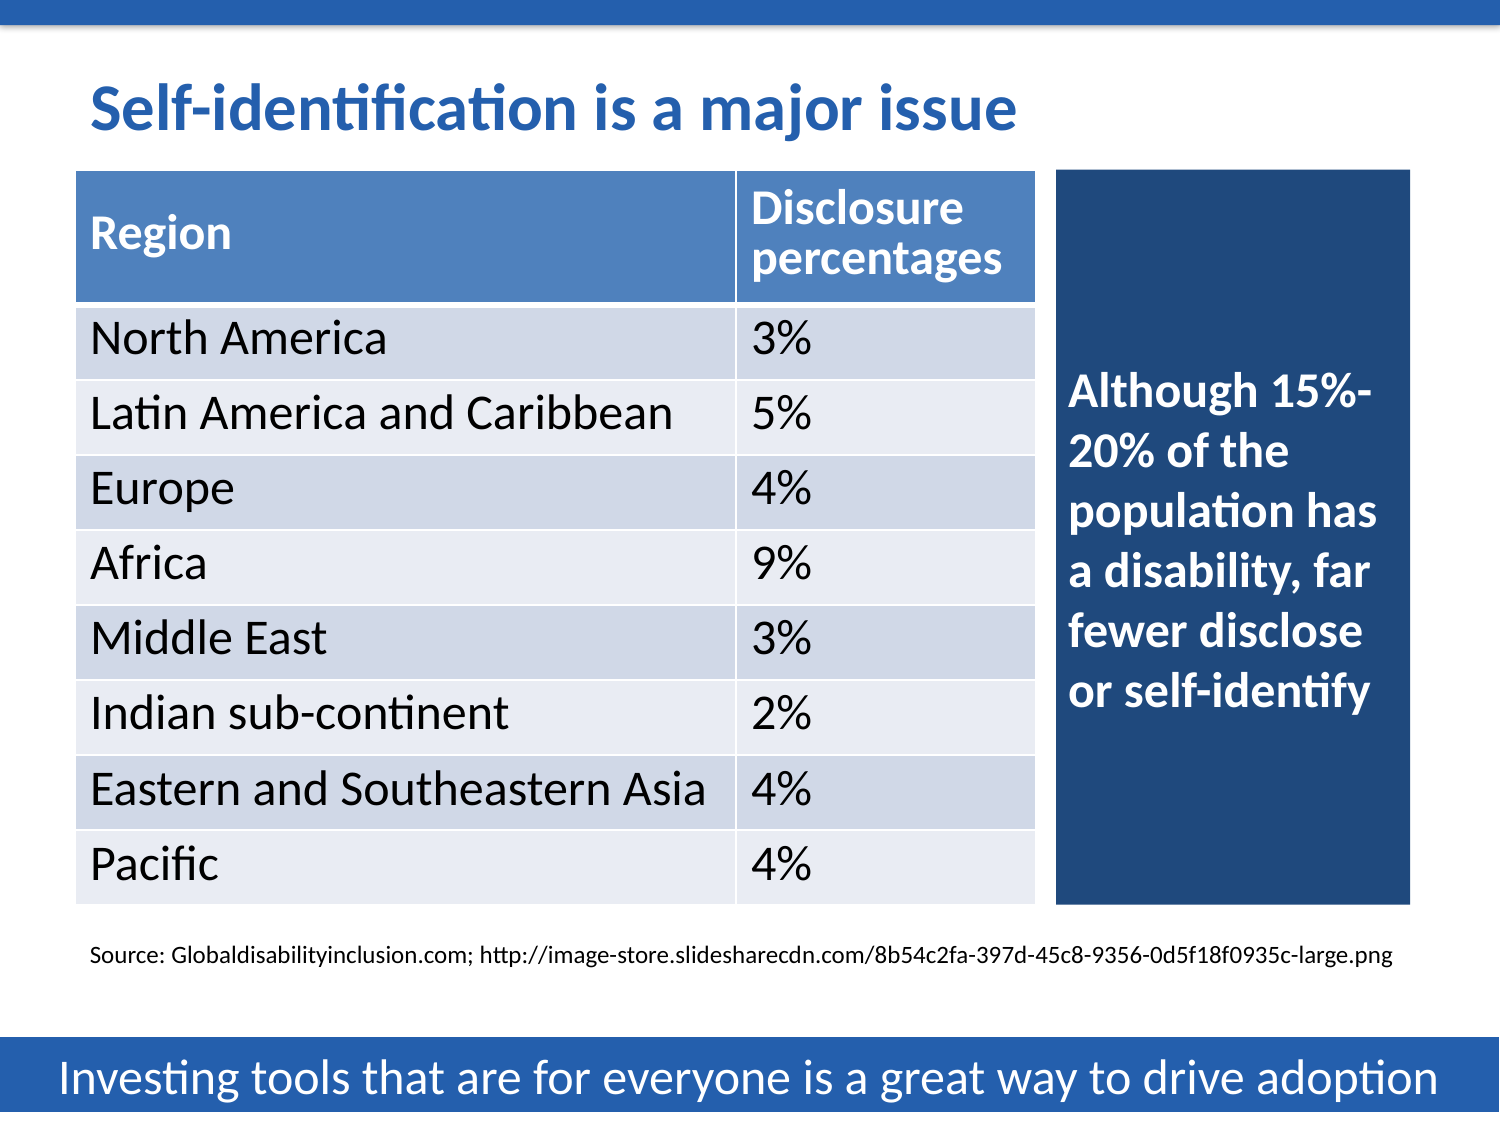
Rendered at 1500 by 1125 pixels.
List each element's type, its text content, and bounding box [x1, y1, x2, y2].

table_cell 9% [737, 531, 1035, 604]
table_cell 4% [737, 831, 1035, 904]
title Self-identification is a major issue [75, 2, 1425, 206]
table_cell Europe [76, 456, 735, 529]
text_box Source: Globaldisabilityinclusion.com; http://image-store.slidesharecdn.com/8b54c2fa-397d-45c8-9356-0d5f18f0935c-large.png [75, 931, 1464, 976]
table_cell 5% [737, 381, 1035, 454]
table_header Disclosure percentages [737, 206, 1035, 302]
text_box Investing tools that are for everyone is a great way to drive adoption [0, 1035, 1500, 1114]
table_cell 4% [737, 756, 1035, 829]
table_cell Pacific [76, 831, 735, 904]
table_cell Africa [76, 531, 735, 604]
table_cell Latin America and Caribbean [76, 381, 735, 454]
table_cell Indian sub-continent [76, 681, 735, 754]
table_cell 3% [737, 606, 1035, 679]
table_cell Middle East [76, 606, 735, 679]
table_cell 4% [737, 456, 1035, 529]
text_box Although 15%-20% of the population has a disability, far fewer disclose or self-identify [1056, 206, 1411, 905]
table_cell 2% [737, 681, 1035, 754]
table_cell 3% [737, 308, 1035, 379]
table_cell Eastern and Southeastern Asia [76, 756, 735, 829]
table_cell North America [76, 308, 735, 379]
table_header Region [76, 206, 735, 302]
